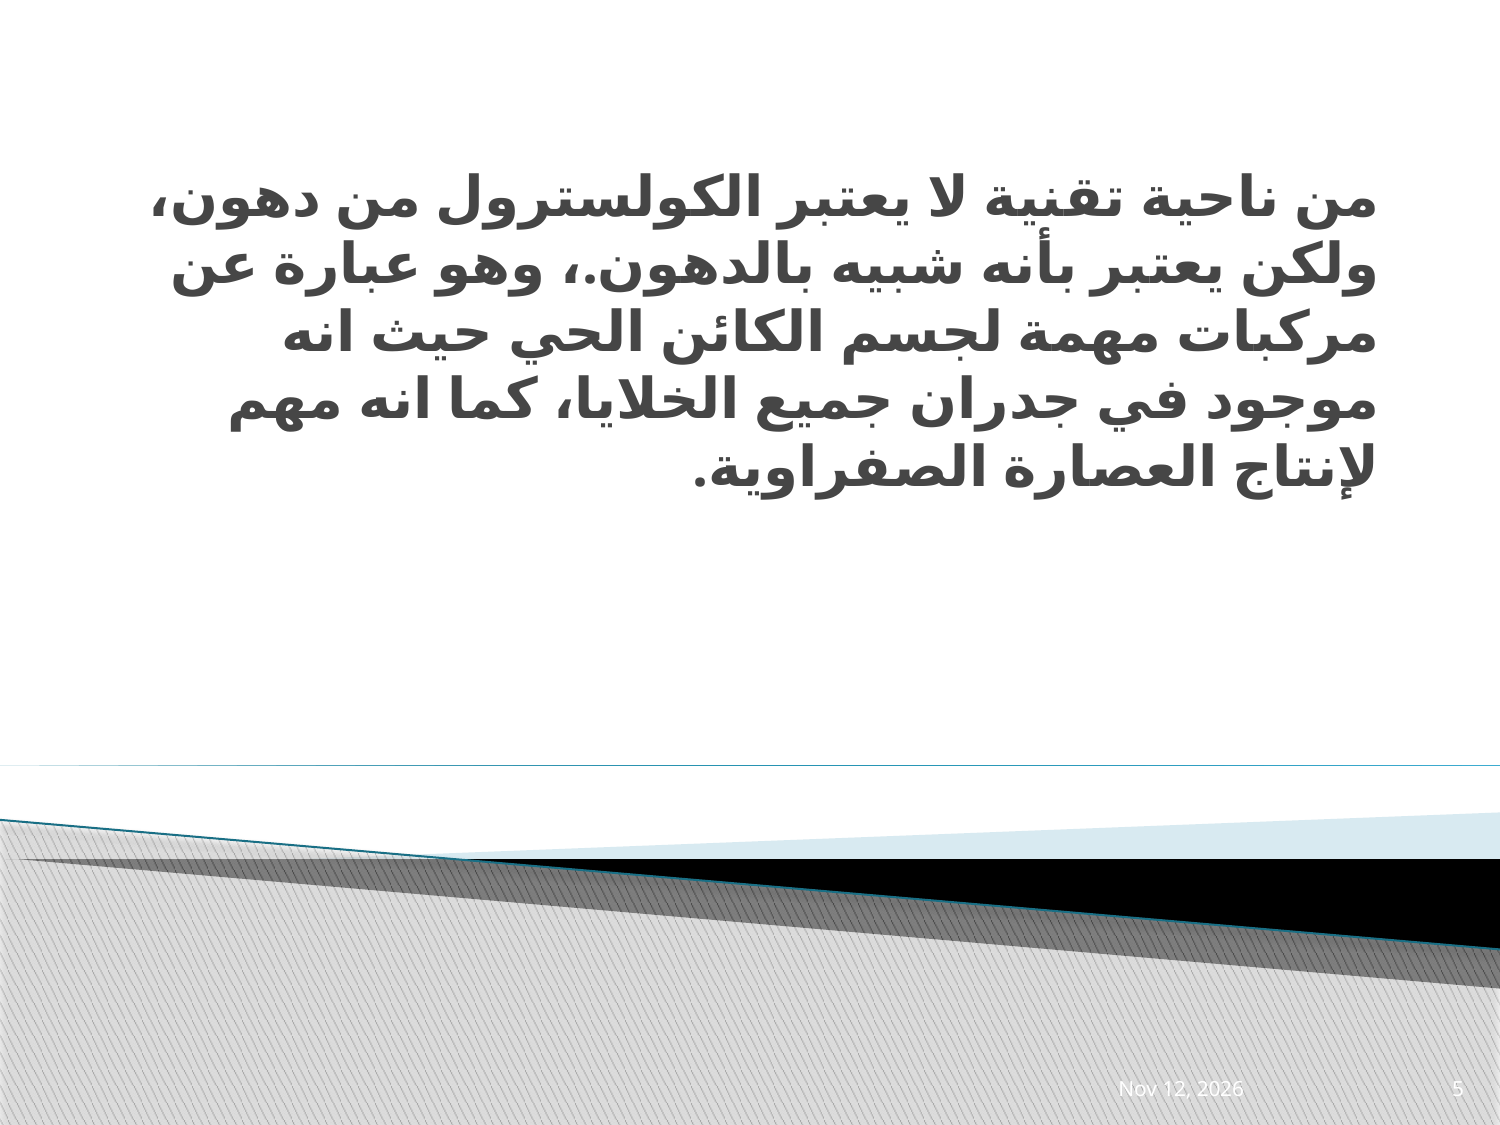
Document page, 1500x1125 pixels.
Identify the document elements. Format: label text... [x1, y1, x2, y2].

slide_number 3-Mar-21 [1103, 1051, 1418, 1112]
slide_number 5 [1418, 1051, 1479, 1112]
picture [5, 859, 1500, 989]
subtitle من ناحية تقنية لا يعتبر الكولسترول من دهون، ولكن يعتبر بأنه شبيه بالدهون.، وهو عبارة عن مركبات مهمة لجسم الكائن الحي حيث انه موجود في جدران جميع الخلايا، كما انه مهم لإنتاج العصارة الصفراوية. [112, 152, 1388, 790]
